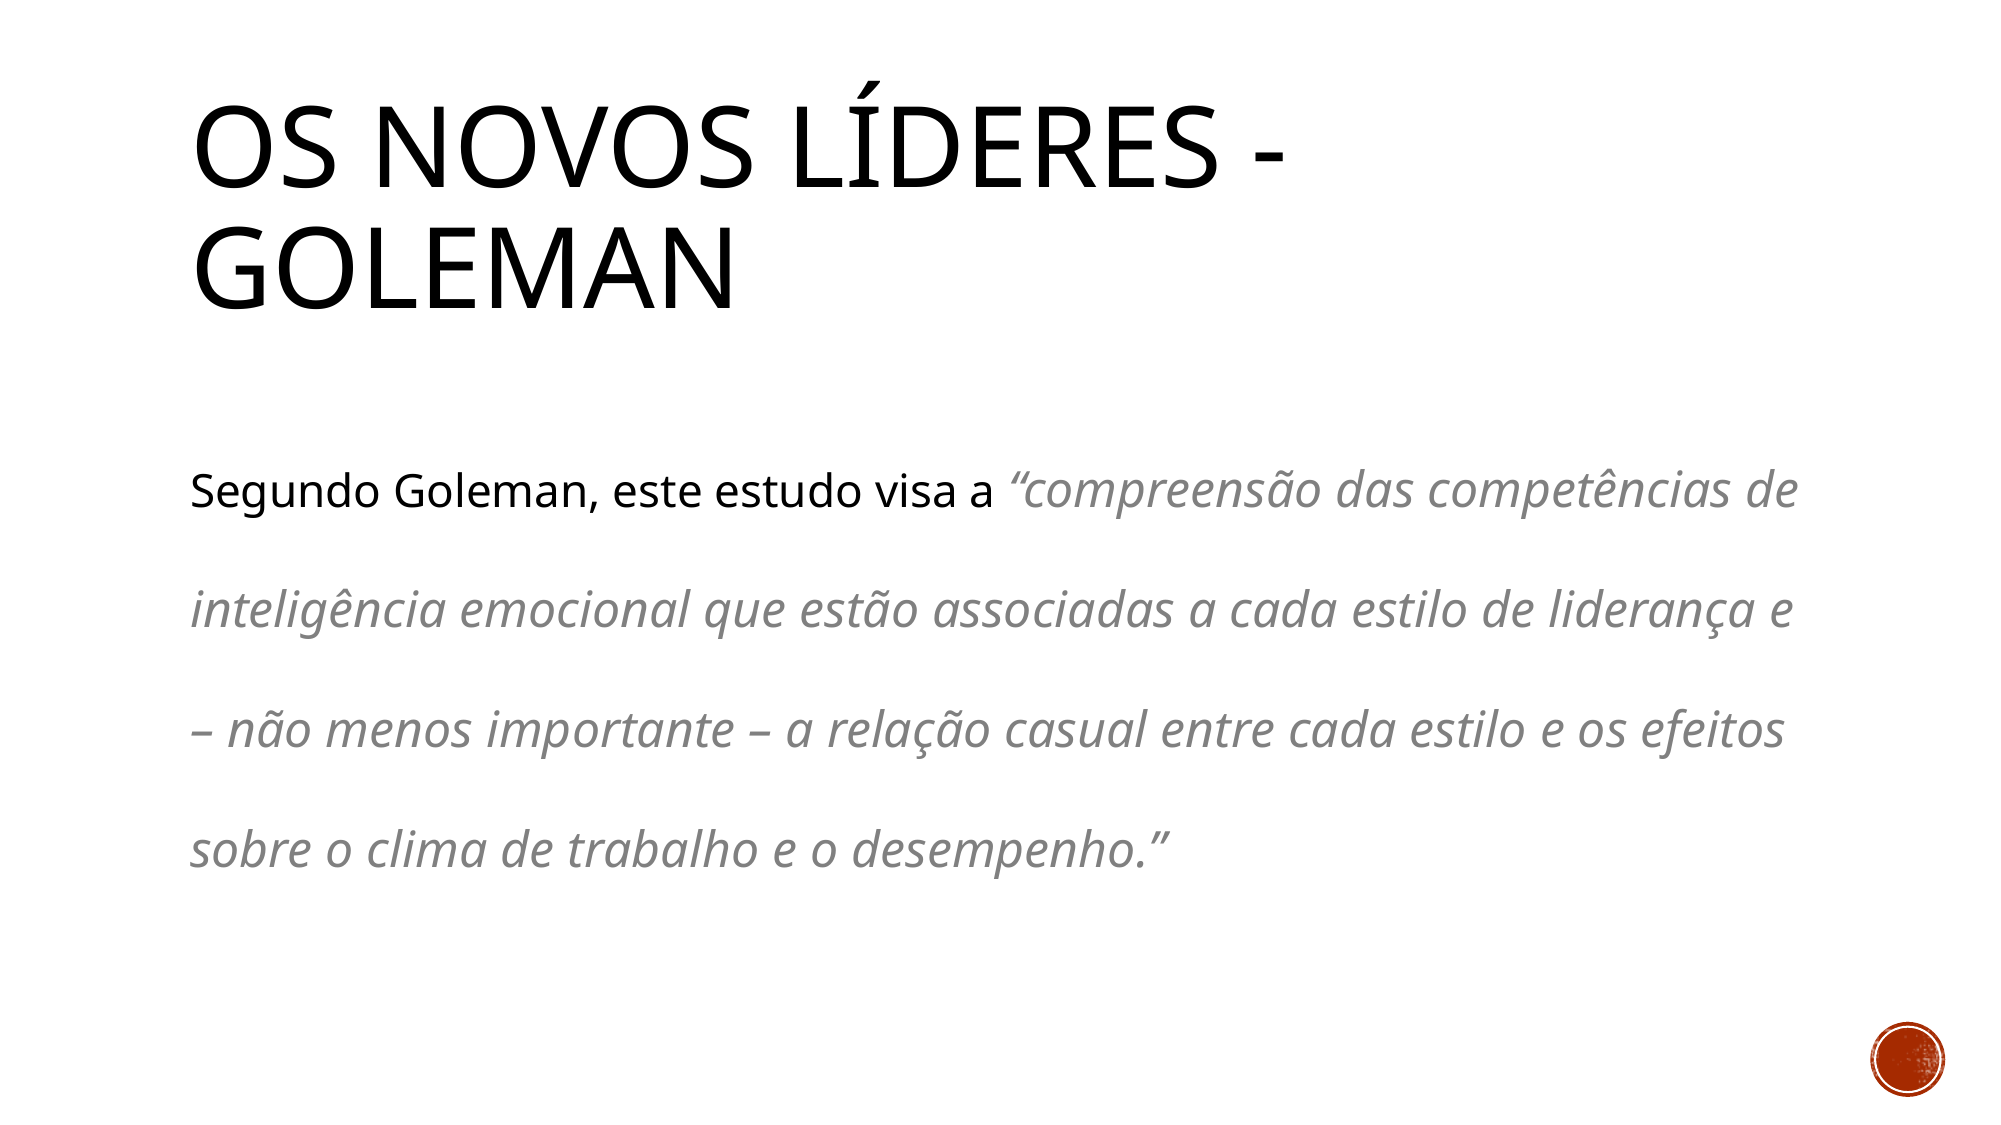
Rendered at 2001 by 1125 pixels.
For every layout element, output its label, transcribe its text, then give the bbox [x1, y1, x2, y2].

title Os novos líderes - goleman [175, 79, 1826, 344]
text_box Segundo Goleman, este estudo visa a “compreensão das competências de inteligência emocional que estão associadas a cada estilo de liderança e – não menos importante – a relação casual entre cada estilo e os efeitos sobre o clima de trabalho e o desempenho.” [175, 389, 1826, 885]
